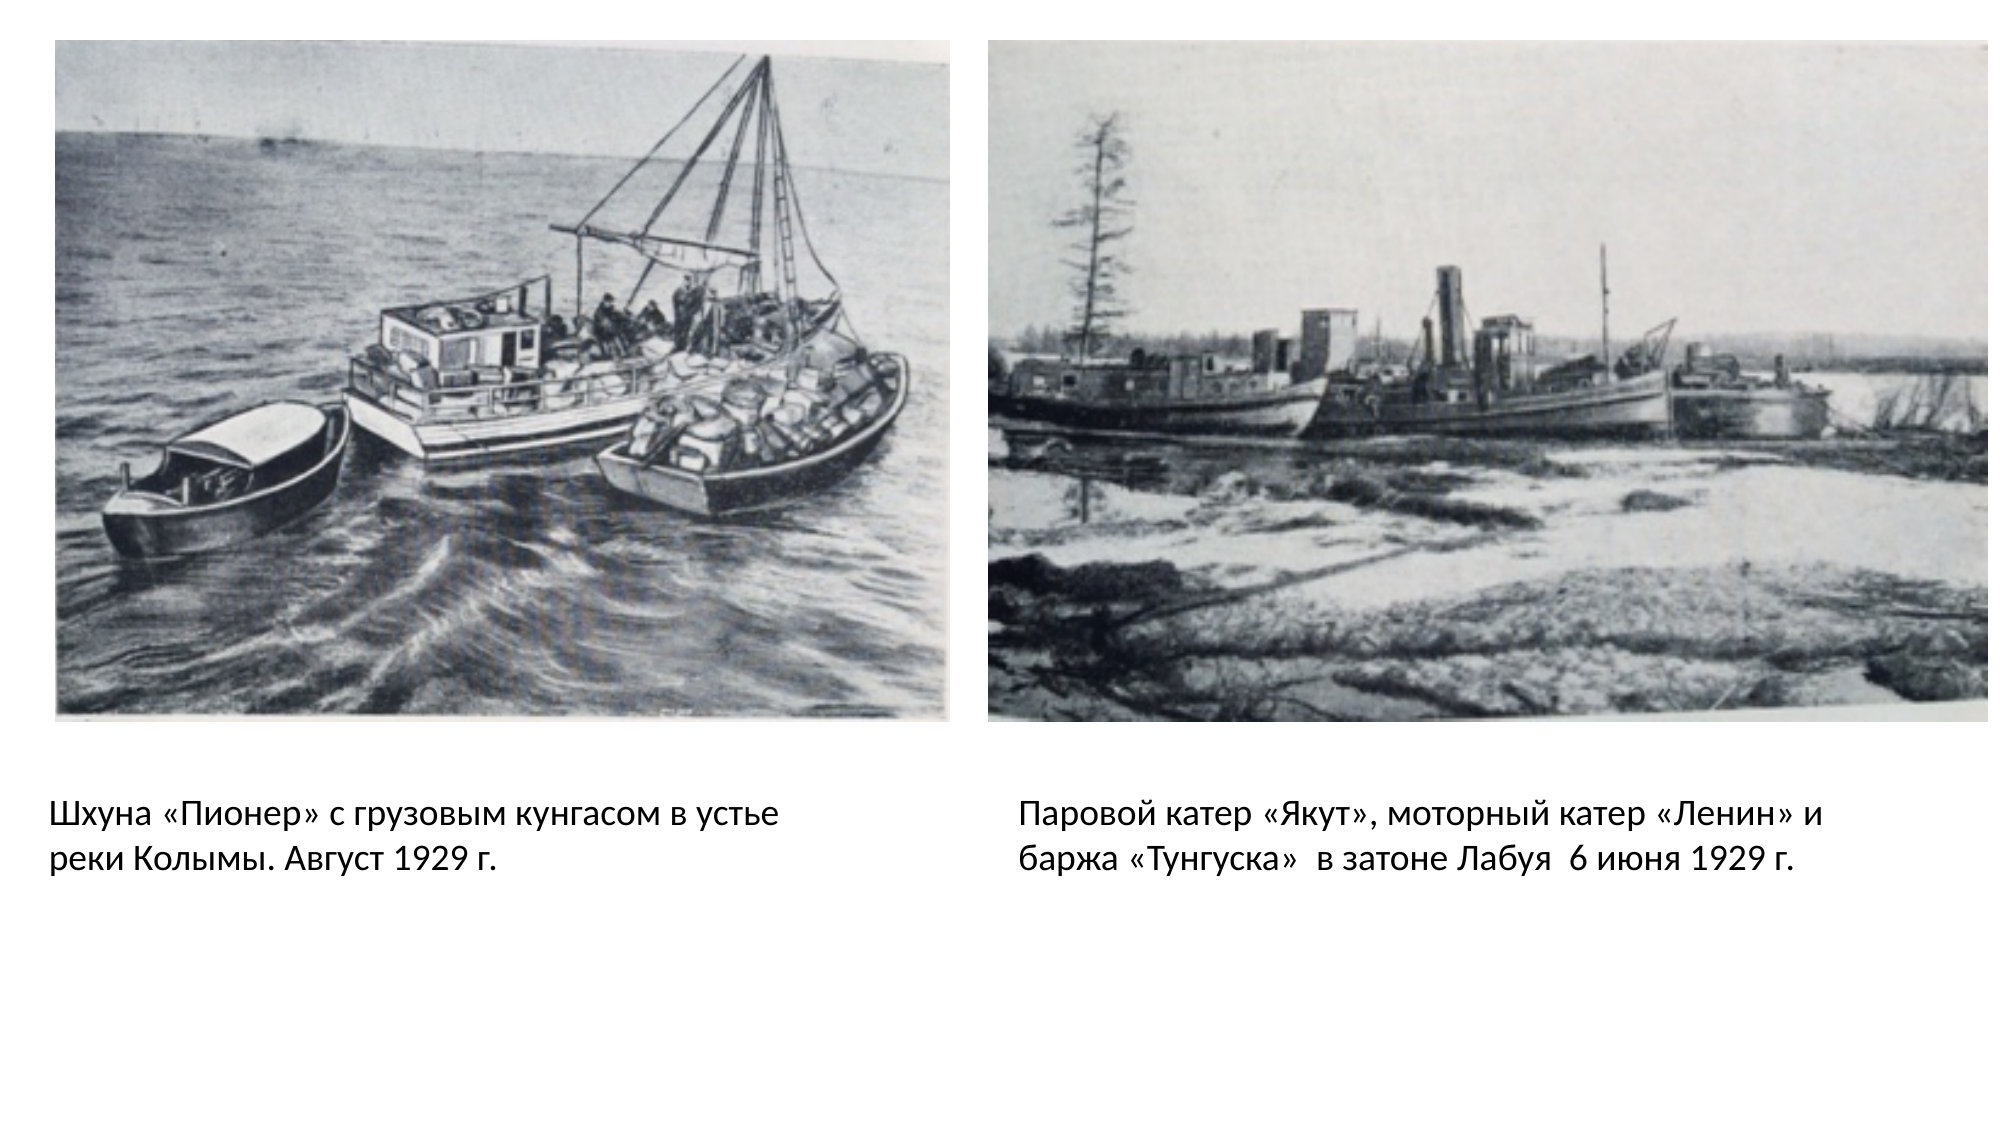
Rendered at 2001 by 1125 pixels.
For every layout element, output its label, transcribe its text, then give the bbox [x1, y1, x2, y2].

picture [988, 40, 1988, 722]
text_box Шхуна «Пионер» с грузовым кунгасом в устье реки Колымы. Август 1929 г. [33, 780, 870, 886]
picture [55, 40, 950, 722]
text_box Паровой катер «Якут», моторный катер «Ленин» и баржа «Тунгуска» в затоне Лабуя 6 июня 1929 г. [1003, 780, 1942, 886]
